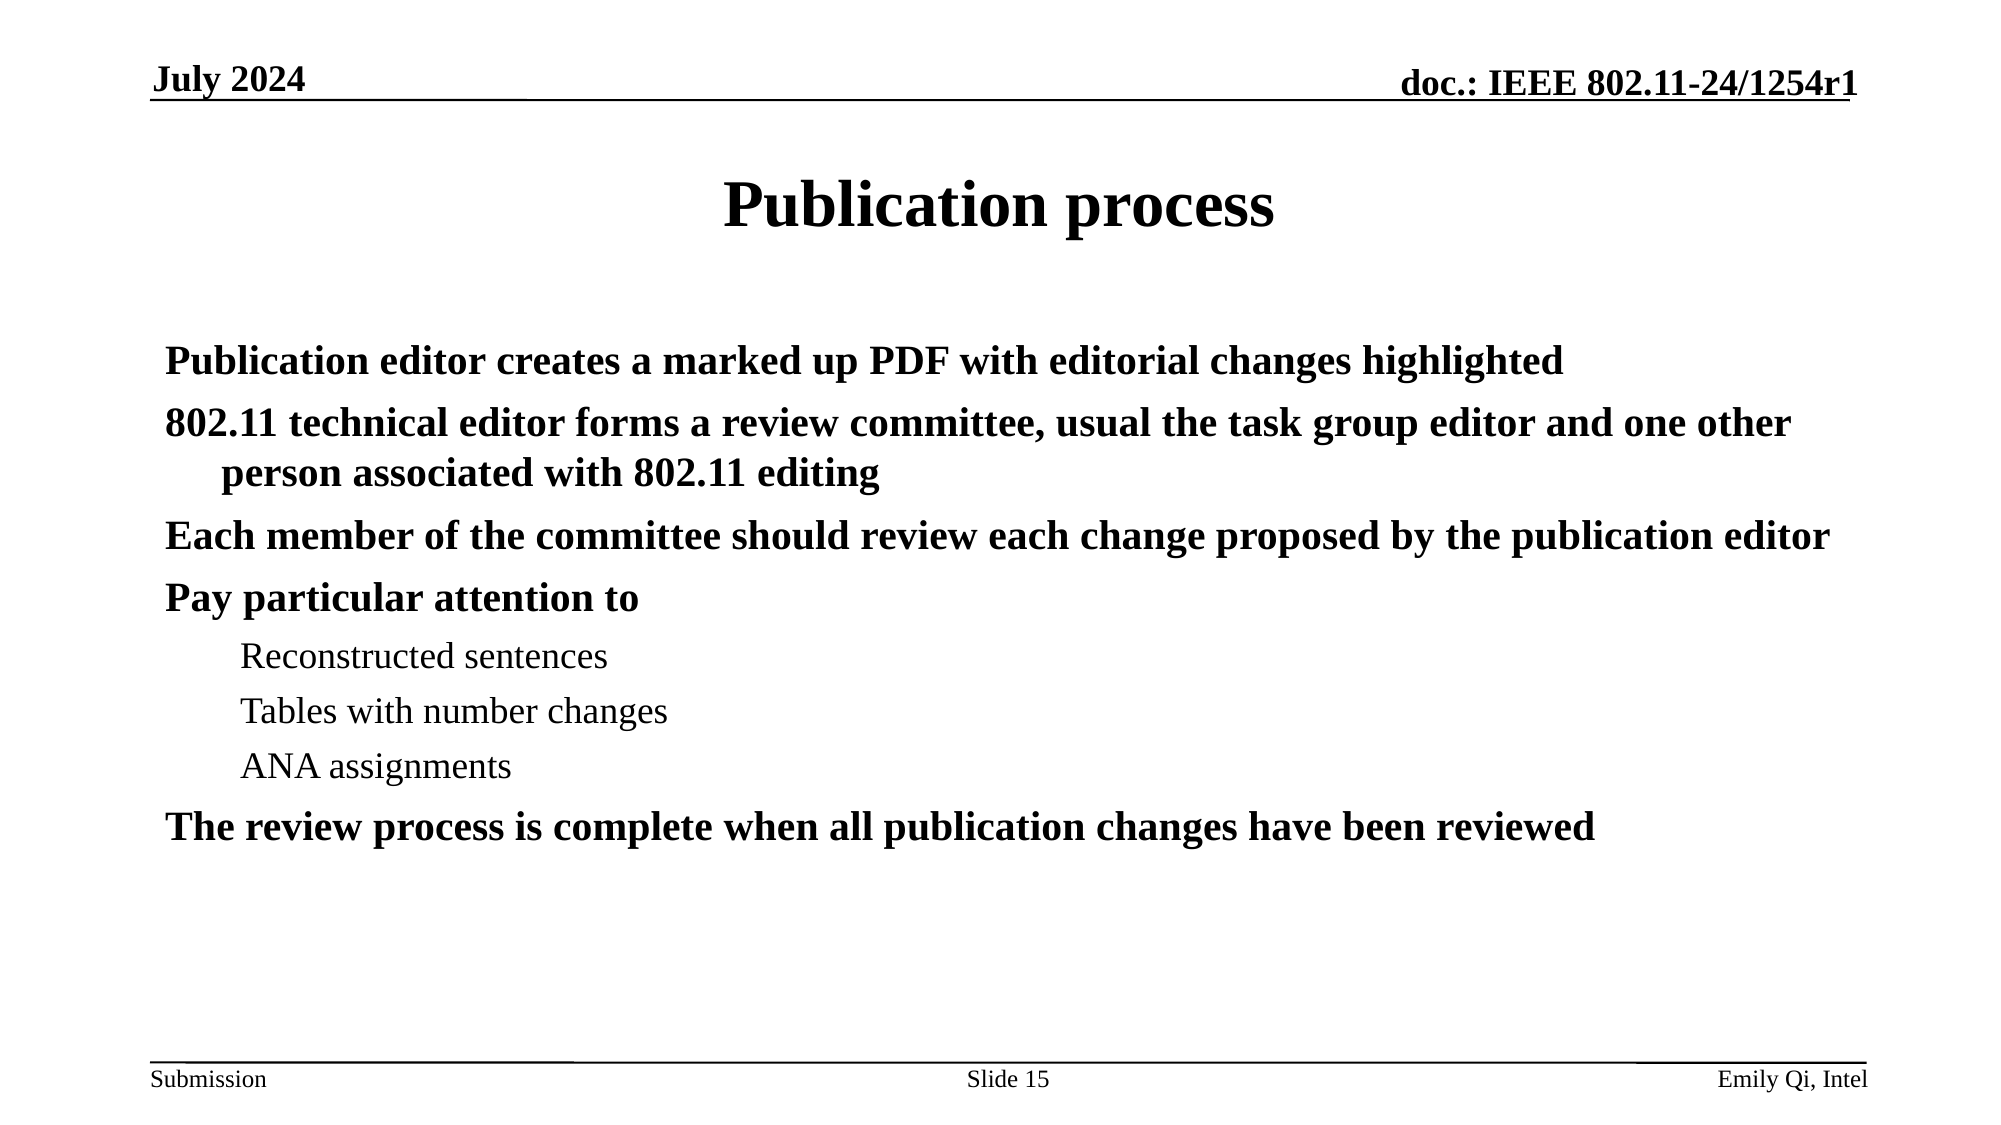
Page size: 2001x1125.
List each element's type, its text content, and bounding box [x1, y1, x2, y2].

footer Emily Qi, Intel [1171, 1061, 1869, 1093]
slide_number Slide 15 [950, 1061, 1067, 1123]
title Publication process [149, 112, 1850, 288]
list Publication editor creates a marked up PDF with editorial changes highlighted 802.11 technical editor forms a review committee, usual the task group editor and one other person associated with 802.11 editing Each member of the committee should review each change proposed by the publication editor Pay particular attention to Reconstructed sentences Tables with number changes ANA assignments The review process is complete when all publication changes have been reviewed [149, 324, 1850, 1000]
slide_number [152, 54, 563, 100]
